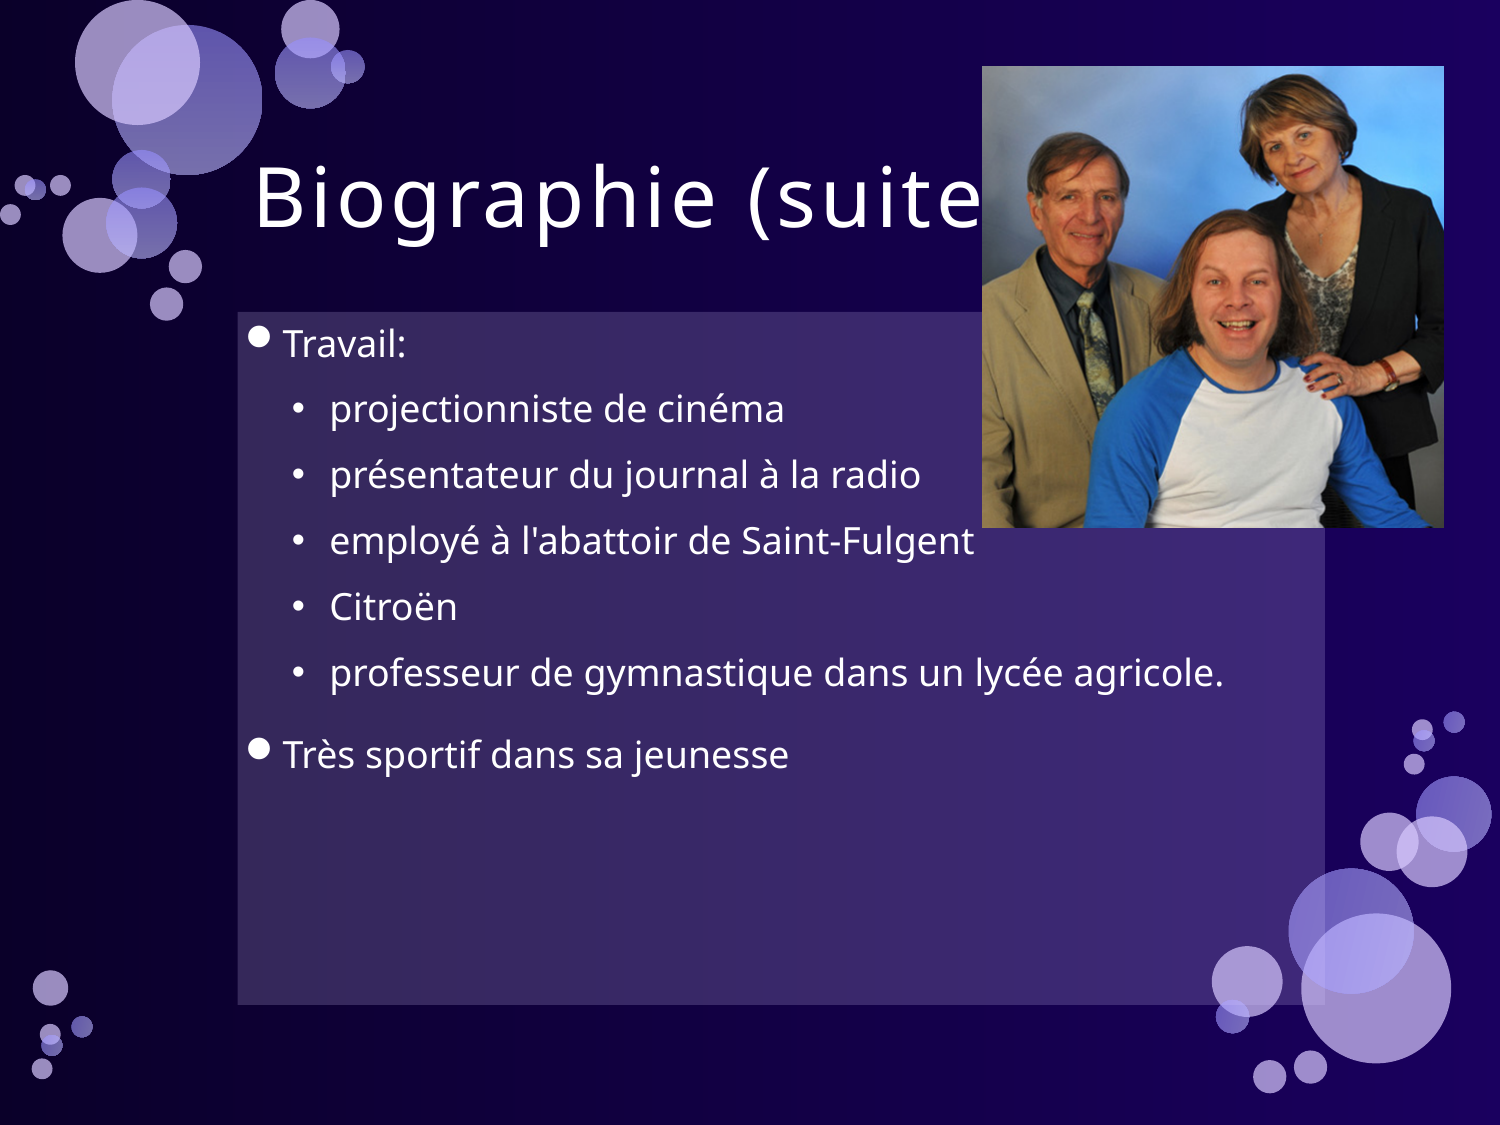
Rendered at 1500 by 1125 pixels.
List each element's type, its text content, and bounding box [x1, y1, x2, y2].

title Biographie (suite) [237, 99, 981, 288]
picture [981, 64, 1445, 529]
list Travail: projectionniste de cinéma présentateur du journal à la radio employé à l'abattoir de Saint-Fulgent Citroën professeur de gymnastique dans un lycée agricole. Très sportif dans sa jeunesse [237, 311, 1325, 1005]
